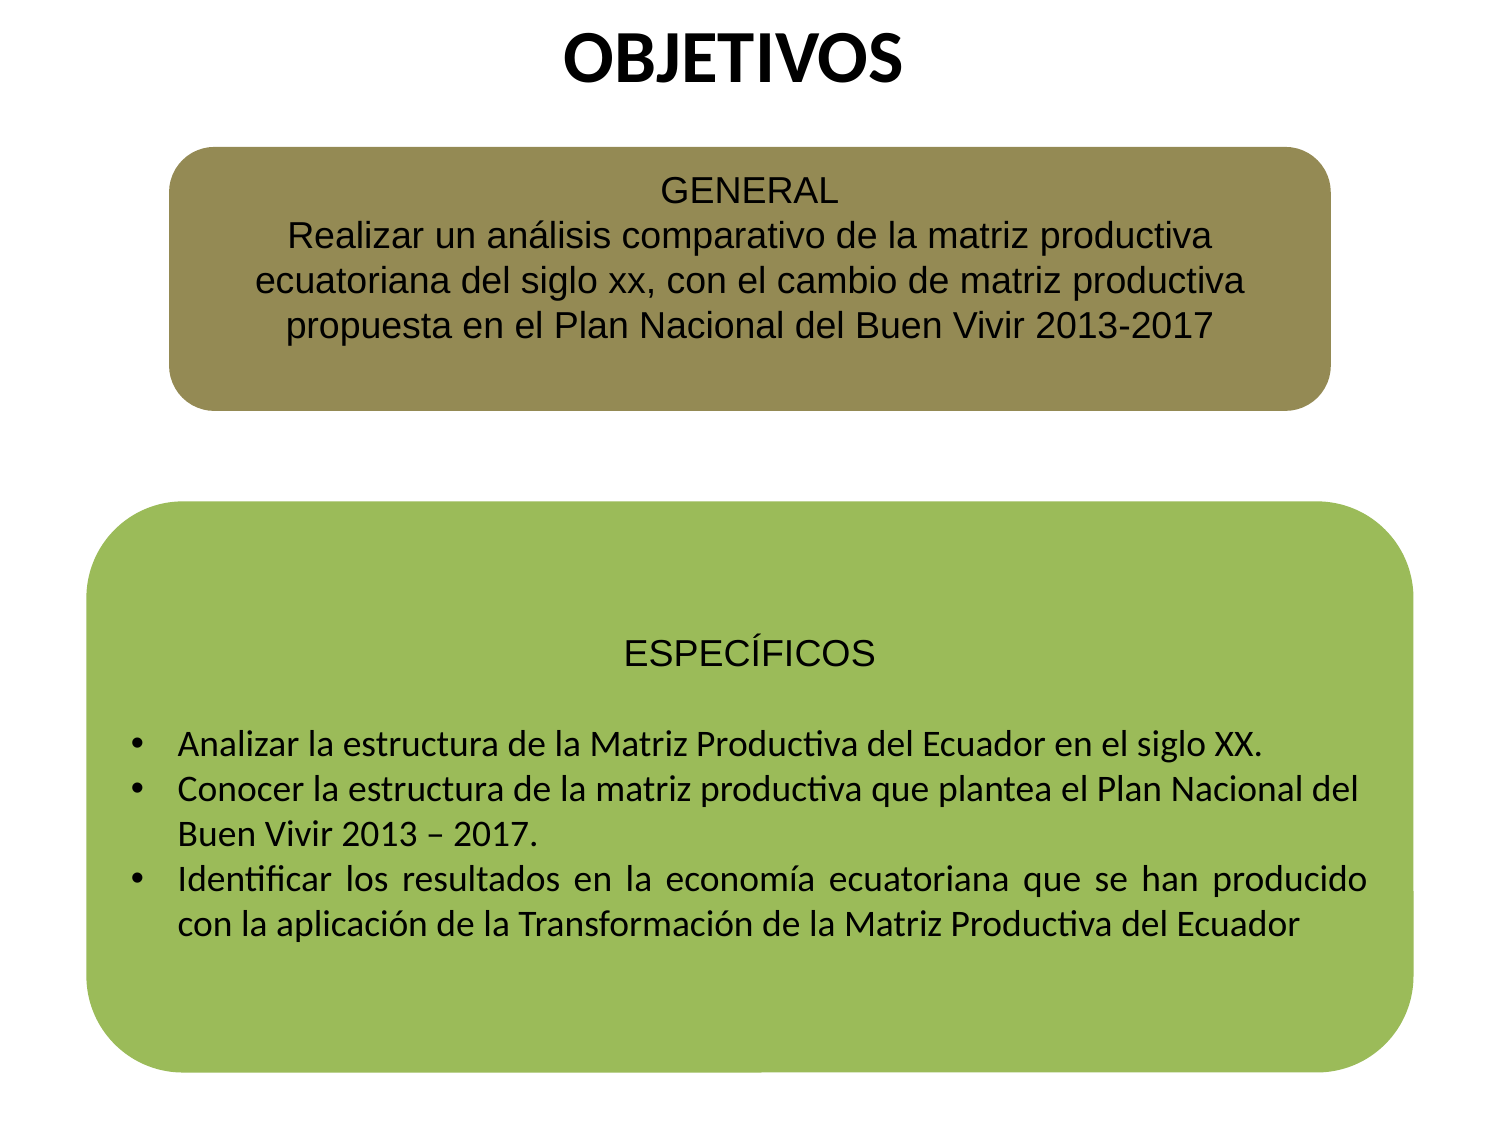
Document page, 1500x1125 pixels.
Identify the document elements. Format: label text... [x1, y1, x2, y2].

text_box GENERAL Realizar un análisis comparativo de la matriz productiva ecuatoriana del siglo xx, con el cambio de matriz productiva propuesta en el Plan Nacional del Buen Vivir 2013-2017 [169, 146, 1331, 411]
text_box ESPECÍFICOS Analizar la estructura de la Matriz Productiva del Ecuador en el siglo XX. Conocer la estructura de la matriz productiva que plantea el Plan Nacional del Buen Vivir 2013 – 2017. Identificar los resultados en la economía ecuatoriana que se han producido con la aplicación de la Transformación de la Matriz Productiva del Ecuador [86, 501, 1414, 1073]
text_box OBJETIVOS [549, 0, 951, 105]
